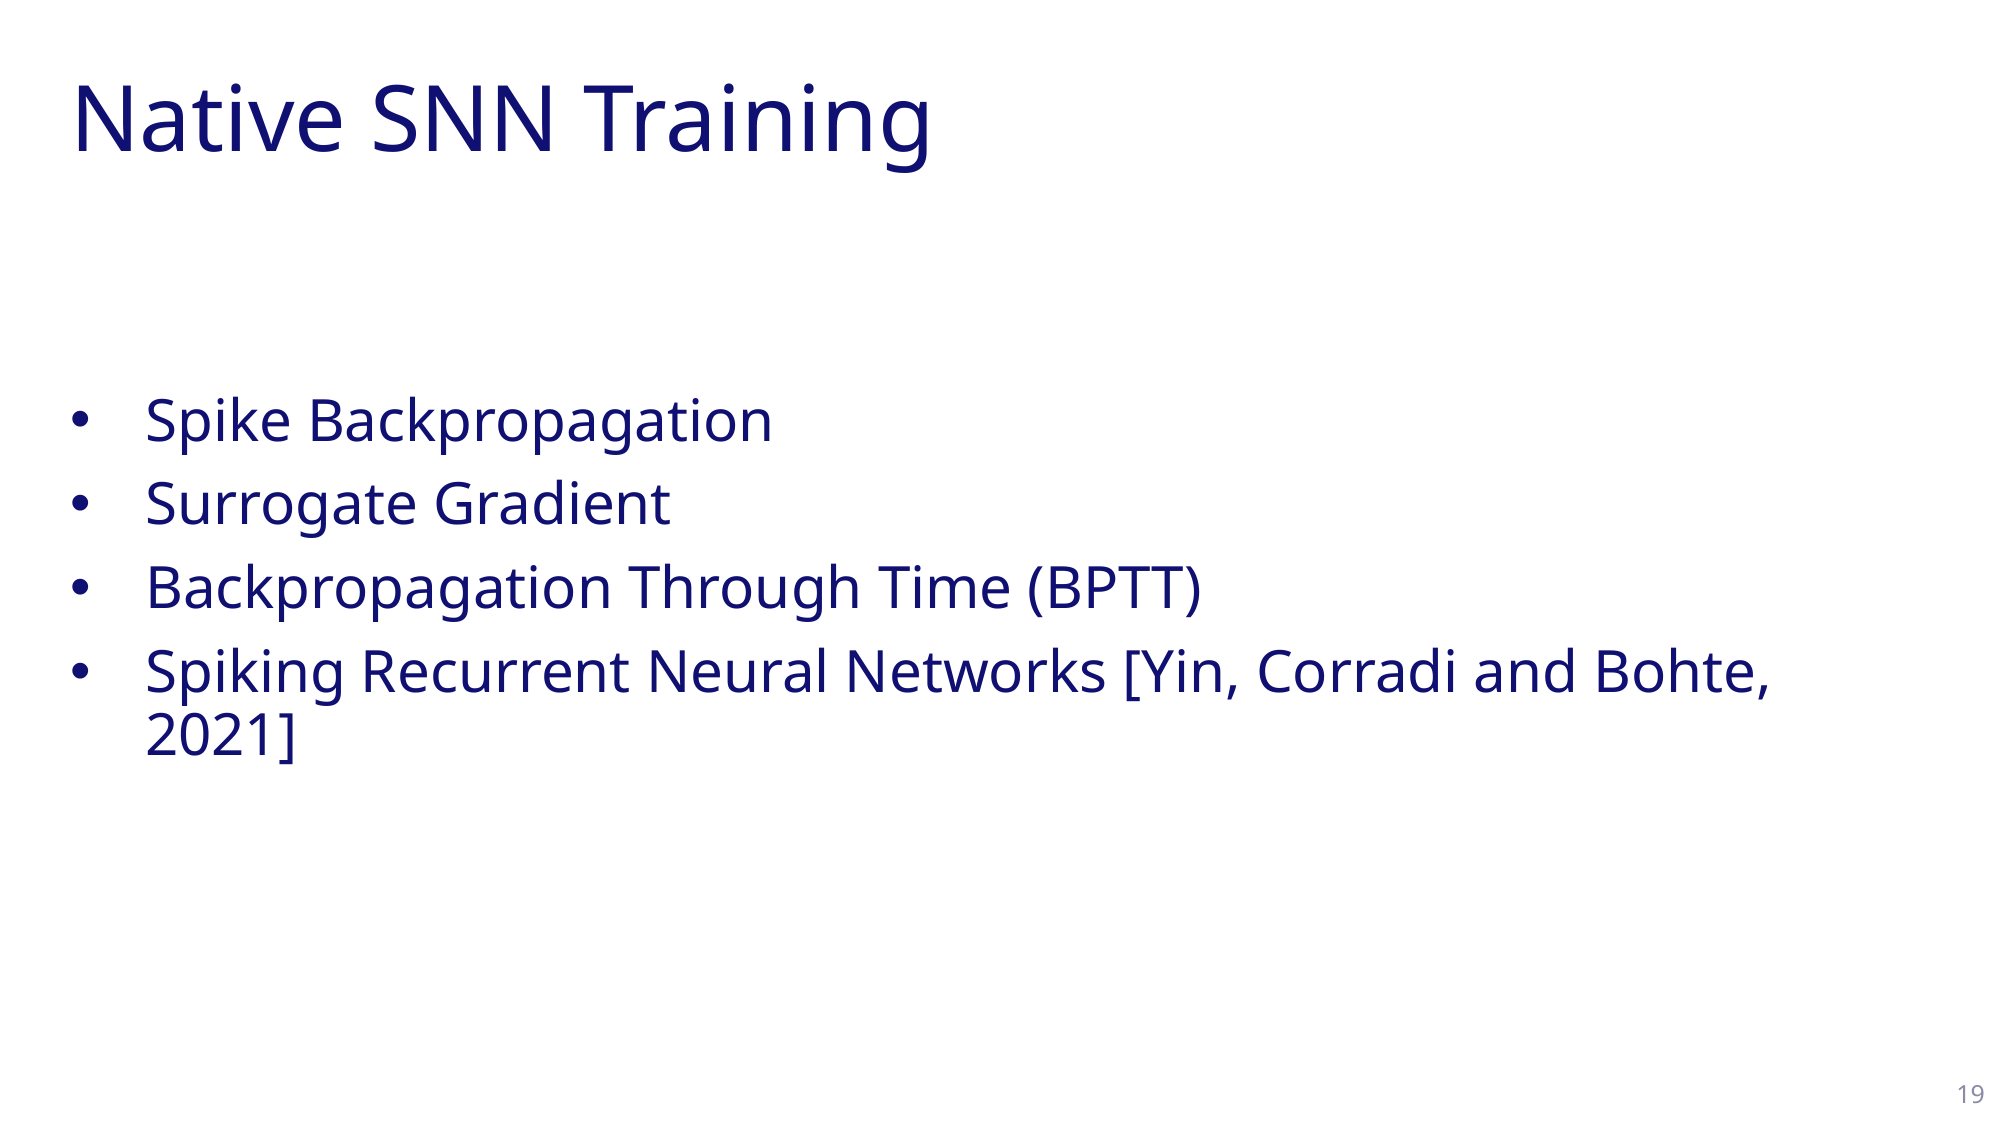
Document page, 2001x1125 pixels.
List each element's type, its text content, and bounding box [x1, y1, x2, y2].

list Spike Backpropagation Surrogate Gradient Backpropagation Through Time (BPTT) Spiking Recurrent Neural Networks [Yin, Corradi and Bohte, 2021] [55, 208, 1946, 1035]
slide_number 19 [1897, 1065, 2000, 1125]
title Native SNN Training [55, 59, 1946, 185]
